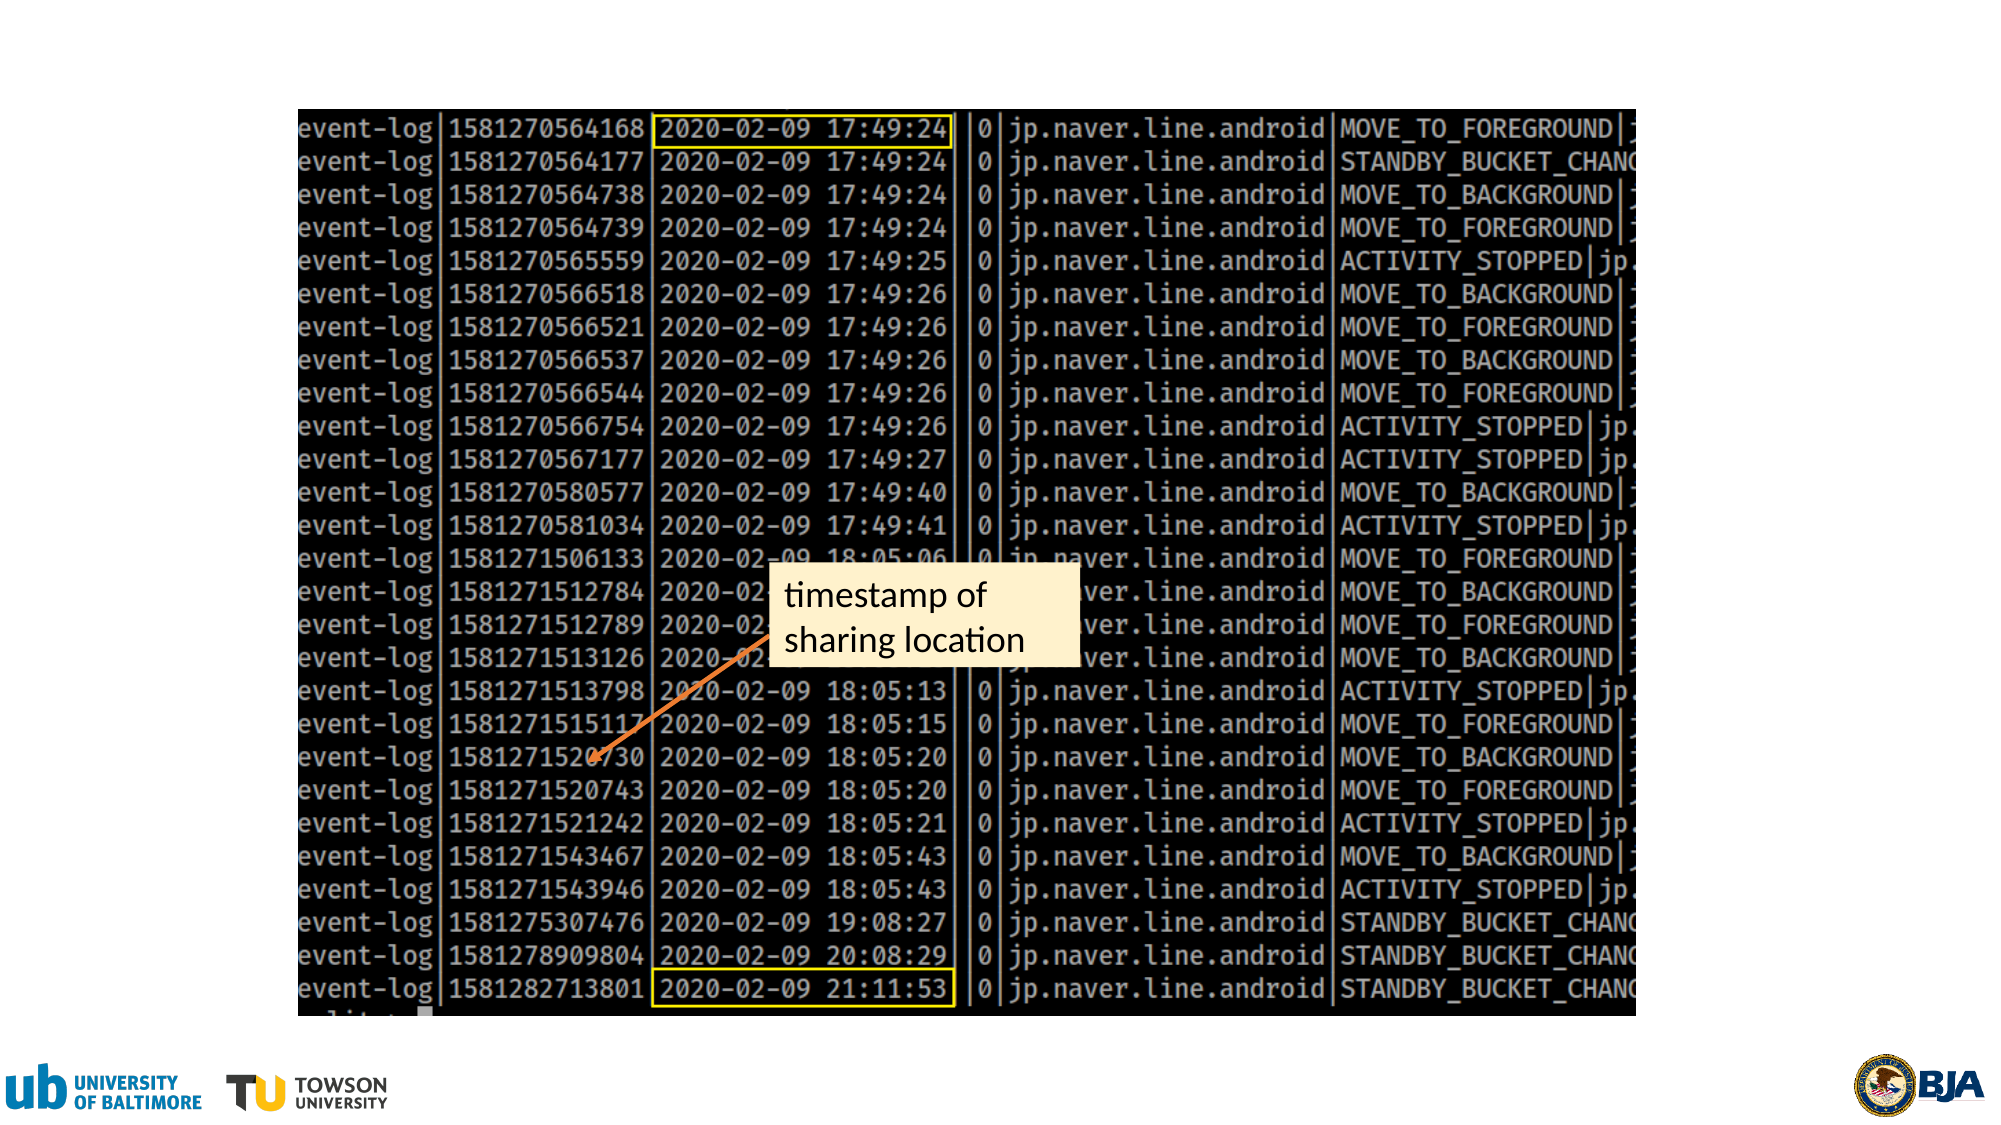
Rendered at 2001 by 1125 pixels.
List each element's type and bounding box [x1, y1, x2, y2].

picture [1854, 1054, 1986, 1117]
picture [298, 109, 1636, 1016]
text_box [587, 635, 770, 763]
picture [0, 1031, 407, 1125]
